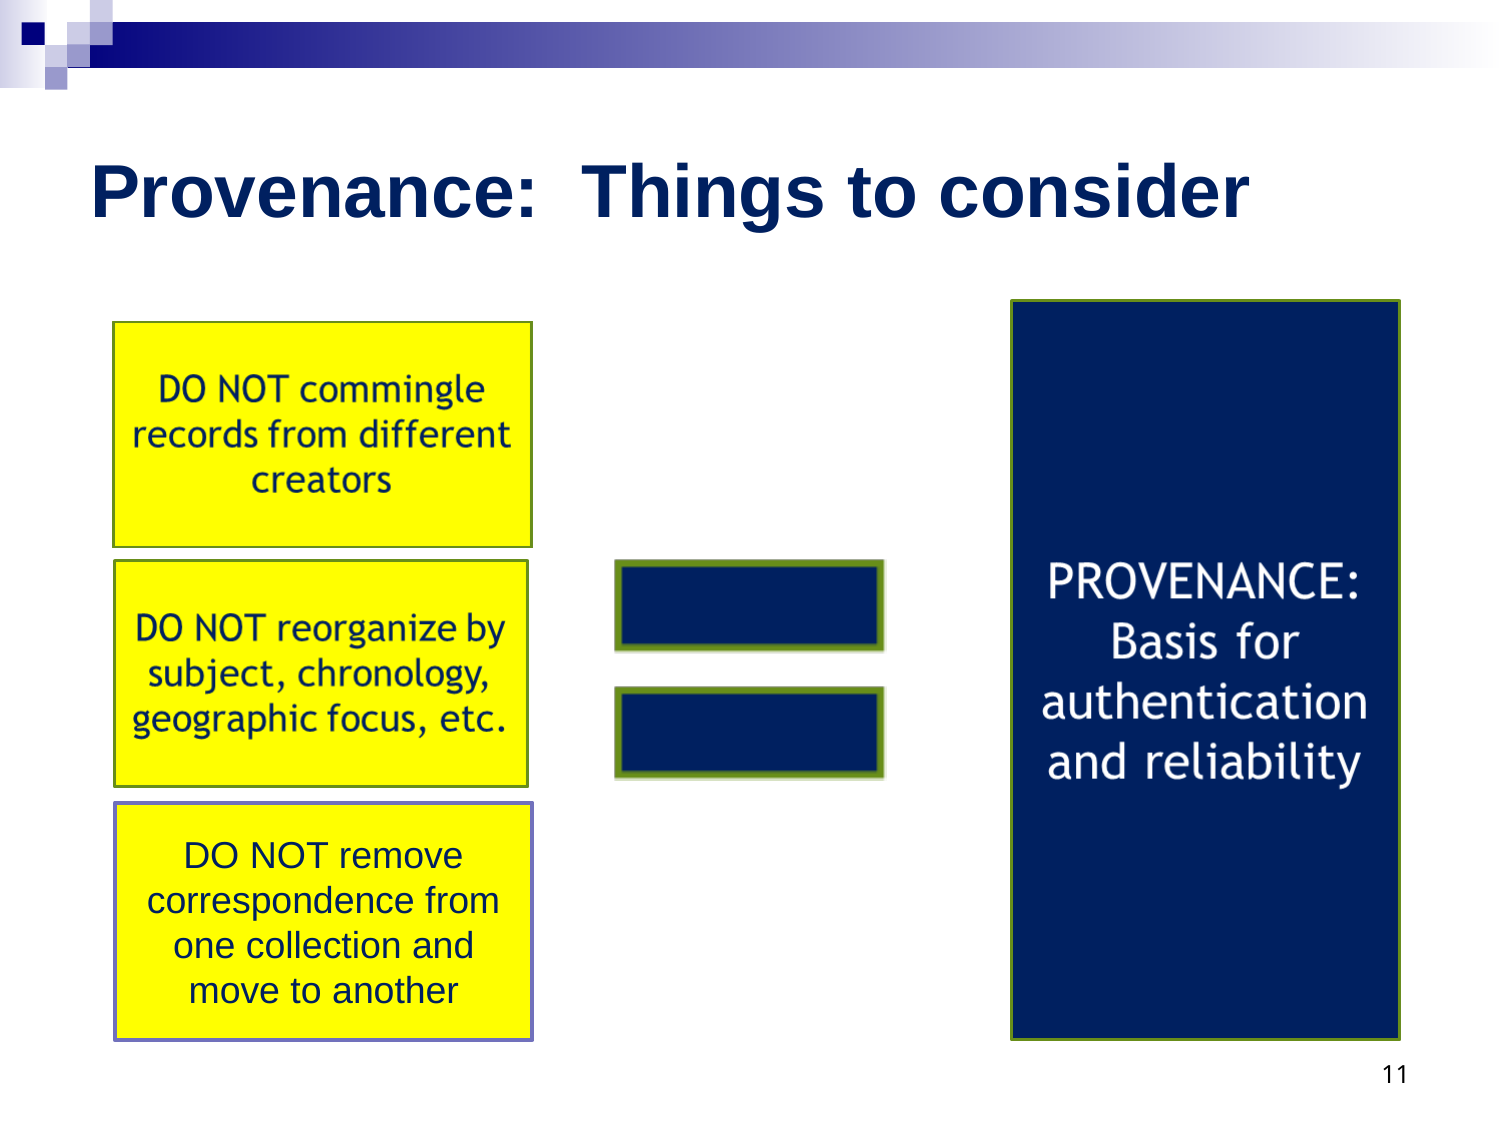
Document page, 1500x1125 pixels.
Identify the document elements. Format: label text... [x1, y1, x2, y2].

picture [107, 319, 544, 549]
picture [107, 558, 540, 788]
slide_number 11 [1074, 1025, 1425, 1100]
text_box DO NOT remove correspondence from one collection and move to another [113, 801, 534, 1042]
title Provenance: Things to consider [75, 75, 1425, 300]
picture [1010, 298, 1416, 1041]
picture [612, 558, 888, 781]
